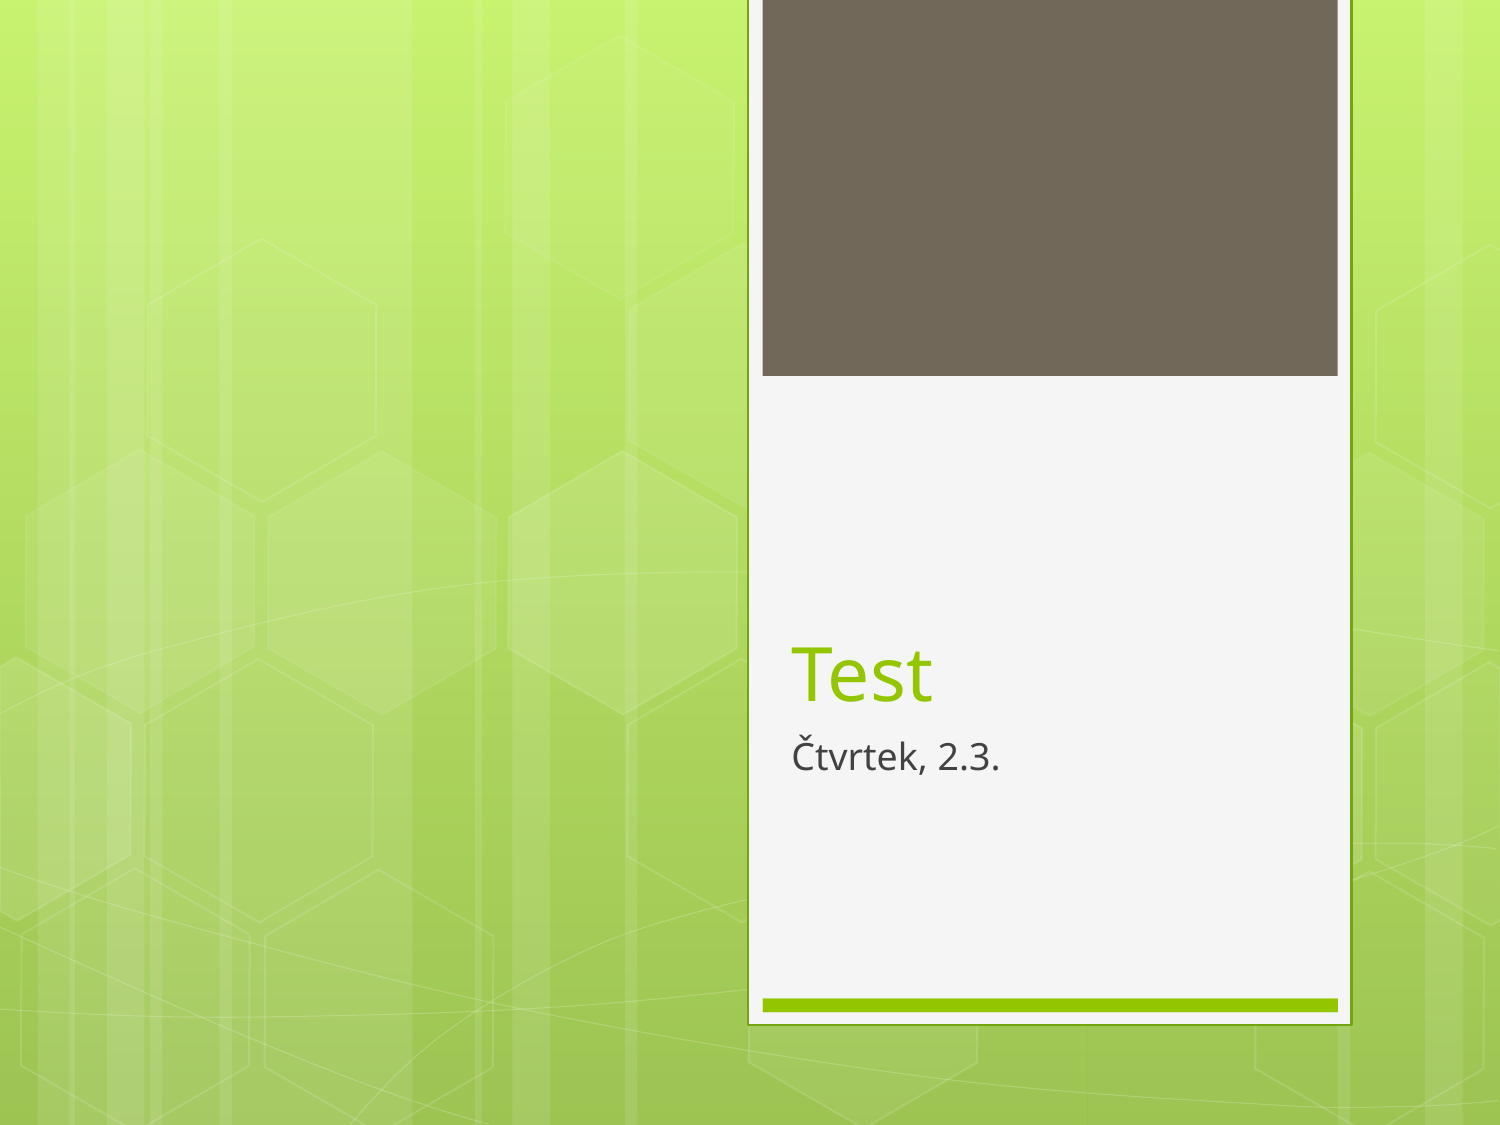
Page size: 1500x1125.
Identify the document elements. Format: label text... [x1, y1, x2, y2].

title Test [776, 444, 1320, 724]
subtitle Čtvrtek, 2.3. [776, 725, 1320, 933]
